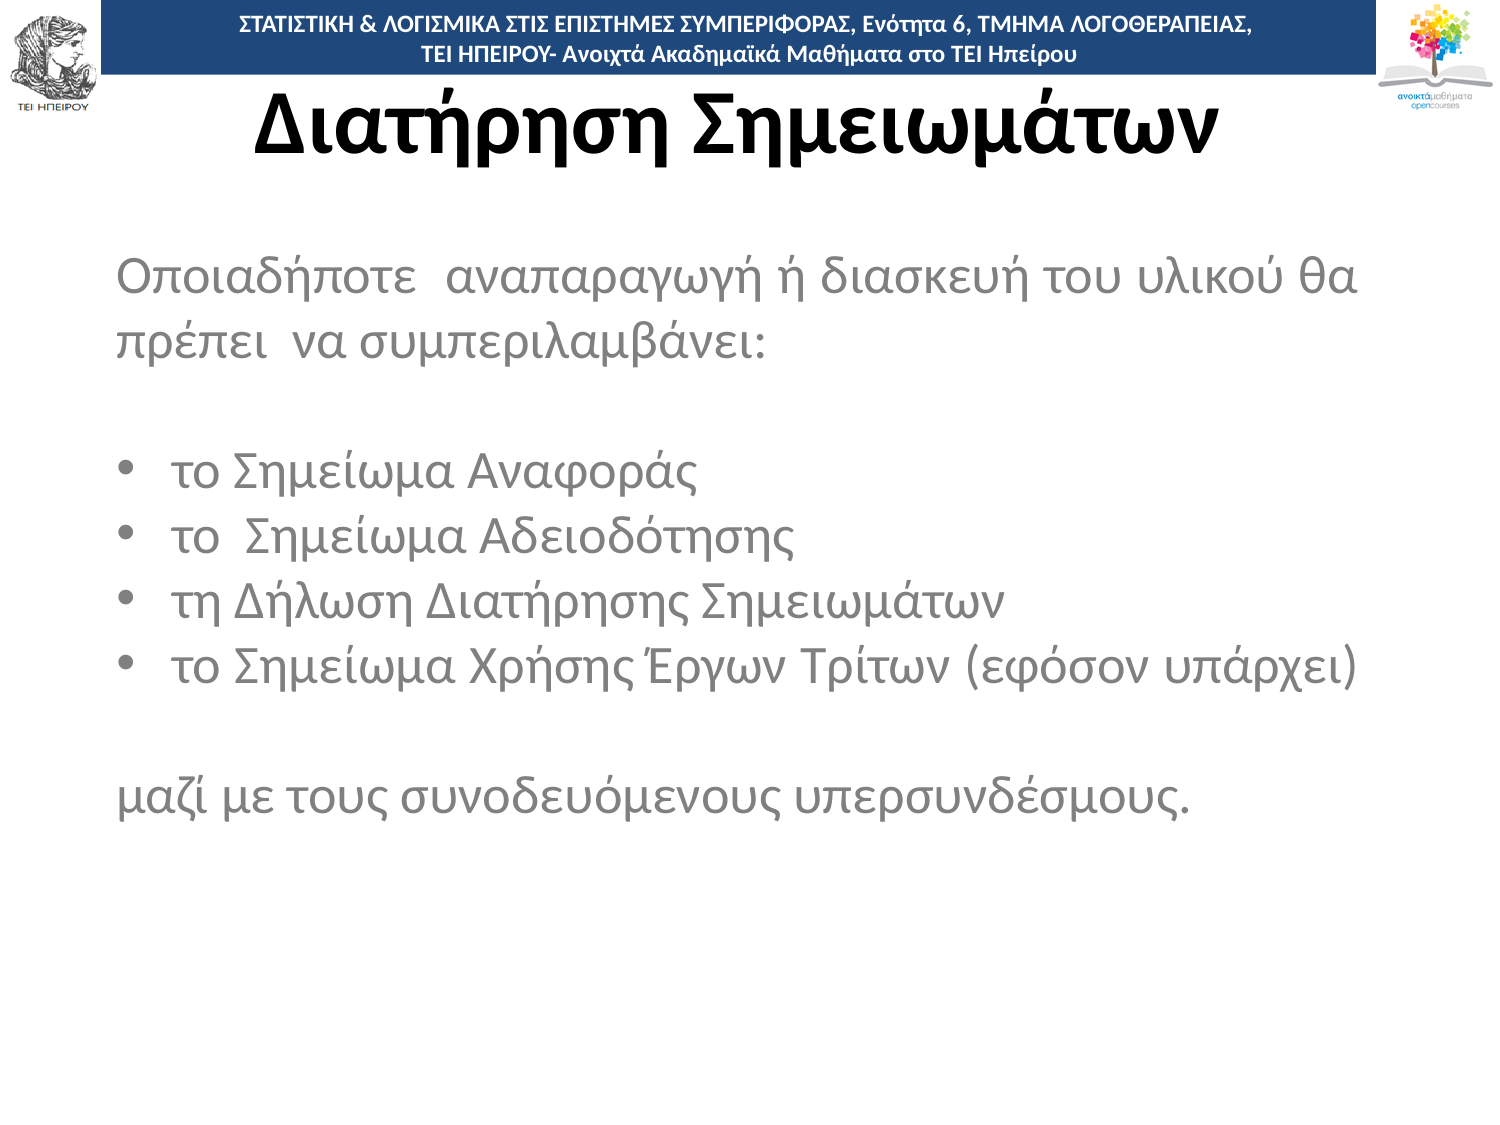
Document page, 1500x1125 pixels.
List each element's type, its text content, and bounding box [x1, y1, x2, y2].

text_box Οποιαδήποτε αναπαραγωγή ή διασκευή του υλικού θα πρέπει να συμπεριλαμβάνει: το Σημείωμα Αναφοράς το Σημείωμα Αδειοδότησης τη Δήλωση Διατήρησης Σημειωμάτων το Σημείωμα Χρήσης Έργων Τρίτων (εφόσον υπάρχει) μαζί με τους συνοδευόμενους υπερσυνδέσμους. [101, 231, 1376, 832]
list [1375, 0, 1500, 114]
text_box ΣΤΑΤΙΣΤΙΚΗ & ΛΟΓΙΣΜΙΚΑ ΣΤΙΣ ΕΠΙΣΤΗΜΕΣ ΣΥΜΠΕΡΙΦΟΡΑΣ, Ενότητα 6, ΤΜΗΜΑ ΛΟΓΟΘΕΡΑΠΕΙΑΣ, ΤΕΙ ΗΠΕΙΡΟΥ- Ανοιχτά Ακαδημαϊκά Μαθήματα στο ΤΕΙ Ηπείρου [101, 0, 1373, 75]
title Διατήρηση Σημειωμάτων [76, 75, 1400, 253]
picture [0, 0, 101, 114]
